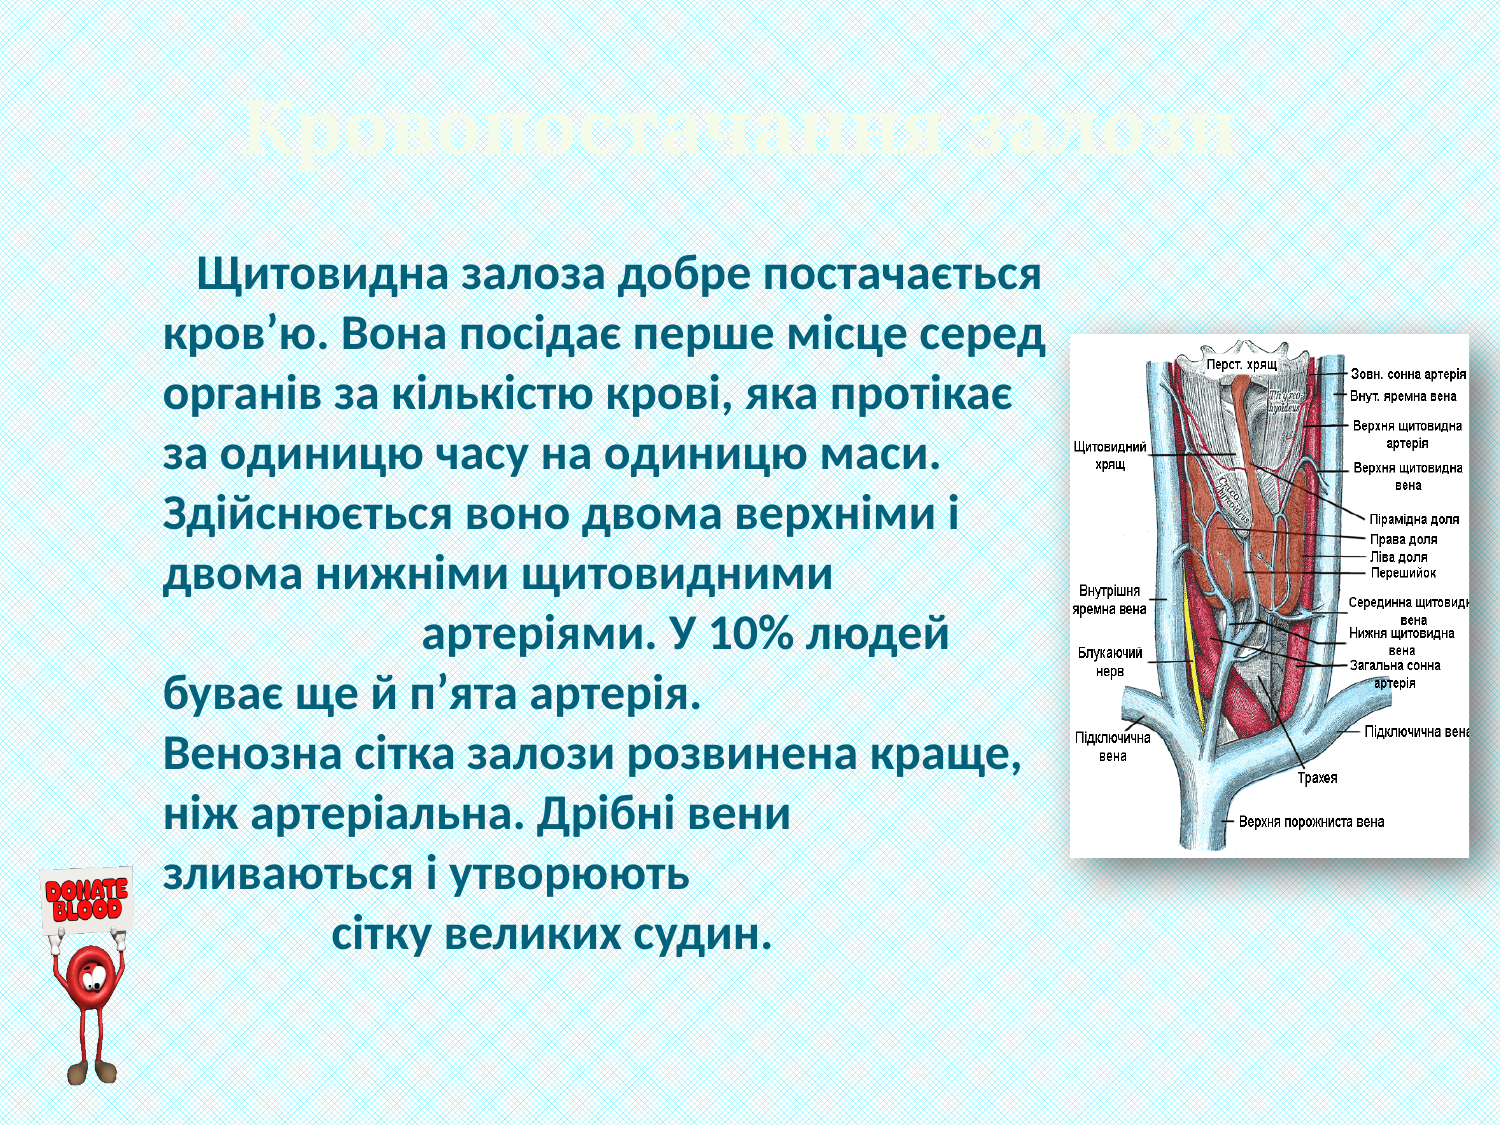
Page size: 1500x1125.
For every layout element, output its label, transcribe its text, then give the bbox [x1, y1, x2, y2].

picture [0, 857, 182, 1092]
title Кровопостачання залози [64, 30, 1415, 219]
picture [1067, 333, 1470, 858]
list Щитовидна залоза добре постачається кров’ю. Вона посідає перше місце серед органів за кількістю крові, яка протікає за одиницю часу на одиницю маси. Здійснюється воно двома верхніми і двома нижніми щитовидними артеріями. У 10% людей буває ще й п’ята артерія. Венозна сітка залози розвинена краще, ніж артеріальна. Дрібні вени зливаються і утворюють сітку великих судин. [147, 231, 1069, 1071]
